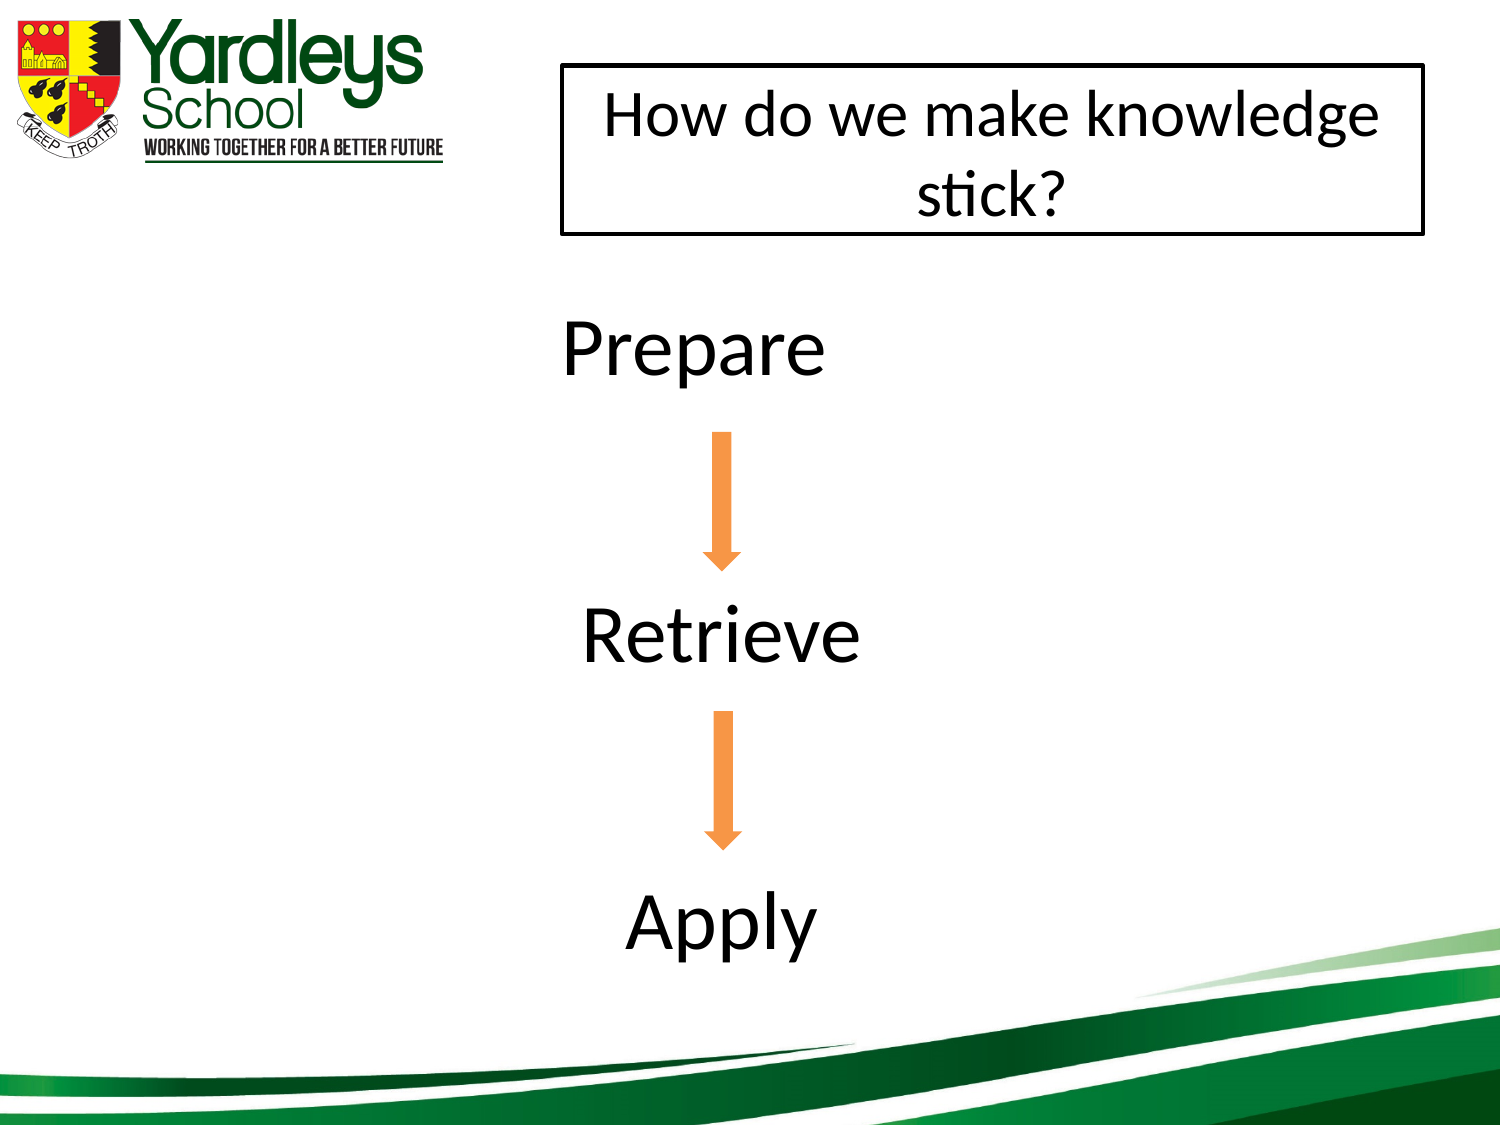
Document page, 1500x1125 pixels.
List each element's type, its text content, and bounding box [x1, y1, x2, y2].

picture [0, 916, 1500, 1125]
text_box Retrieve [386, 571, 1057, 687]
text_box [700, 429, 744, 574]
picture [17, 19, 443, 163]
text_box Prepare [368, 284, 1039, 400]
text_box [702, 708, 745, 853]
text_box How do we make knowledge stick? [560, 64, 1425, 236]
text_box Apply [386, 858, 1057, 974]
